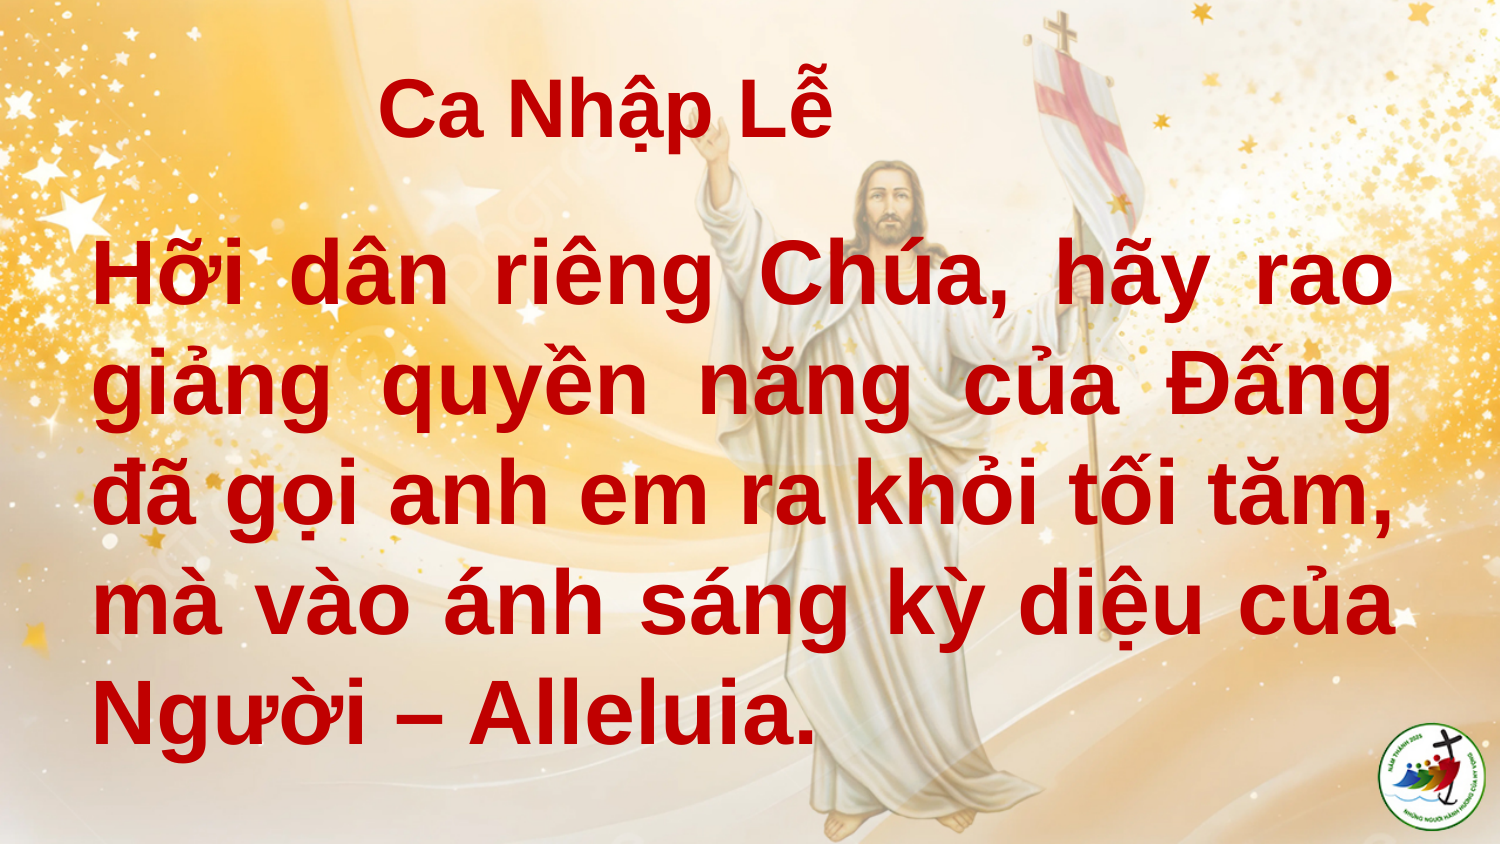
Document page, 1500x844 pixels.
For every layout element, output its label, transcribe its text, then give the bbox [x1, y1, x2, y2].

text_box Ca Nhập Lễ [362, 46, 1250, 162]
title Hỡi dân riêng Chúa, hãy rao giảng quyền năng của Đấng đã gọi anh em ra khỏi tối tăm, mà vào ánh sáng kỳ diệu của Người – Alleluia. [75, 128, 1413, 844]
picture [0, 0, 1500, 844]
